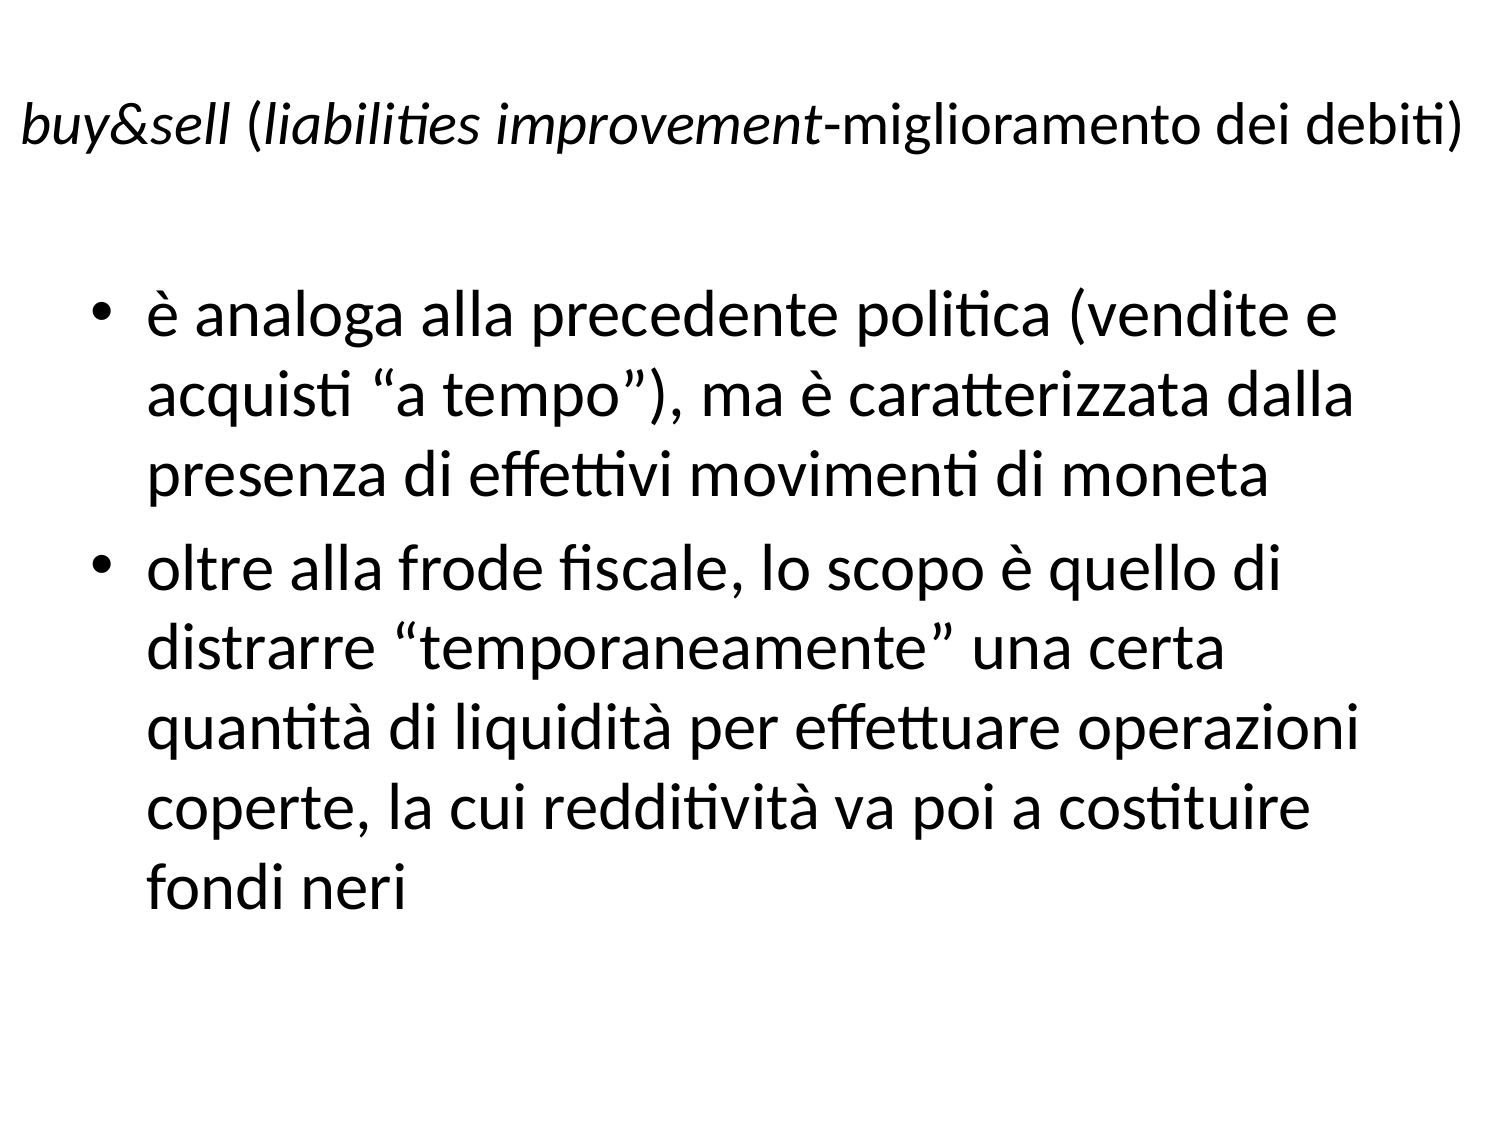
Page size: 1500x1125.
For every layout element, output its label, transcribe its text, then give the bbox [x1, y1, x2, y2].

title buy&sell (liabilities improvement-miglioramento dei debiti) [0, 45, 1500, 195]
list è analoga alla precedente politica (vendite e acquisti “a tempo”), ma è caratterizzata dalla presenza di effettivi movimenti di moneta oltre alla frode fiscale, lo scopo è quello di distrarre “temporaneamente” una certa quantità di liquidità per effettuare operazioni coperte, la cui redditività va poi a costituire fondi neri [75, 262, 1425, 1005]
